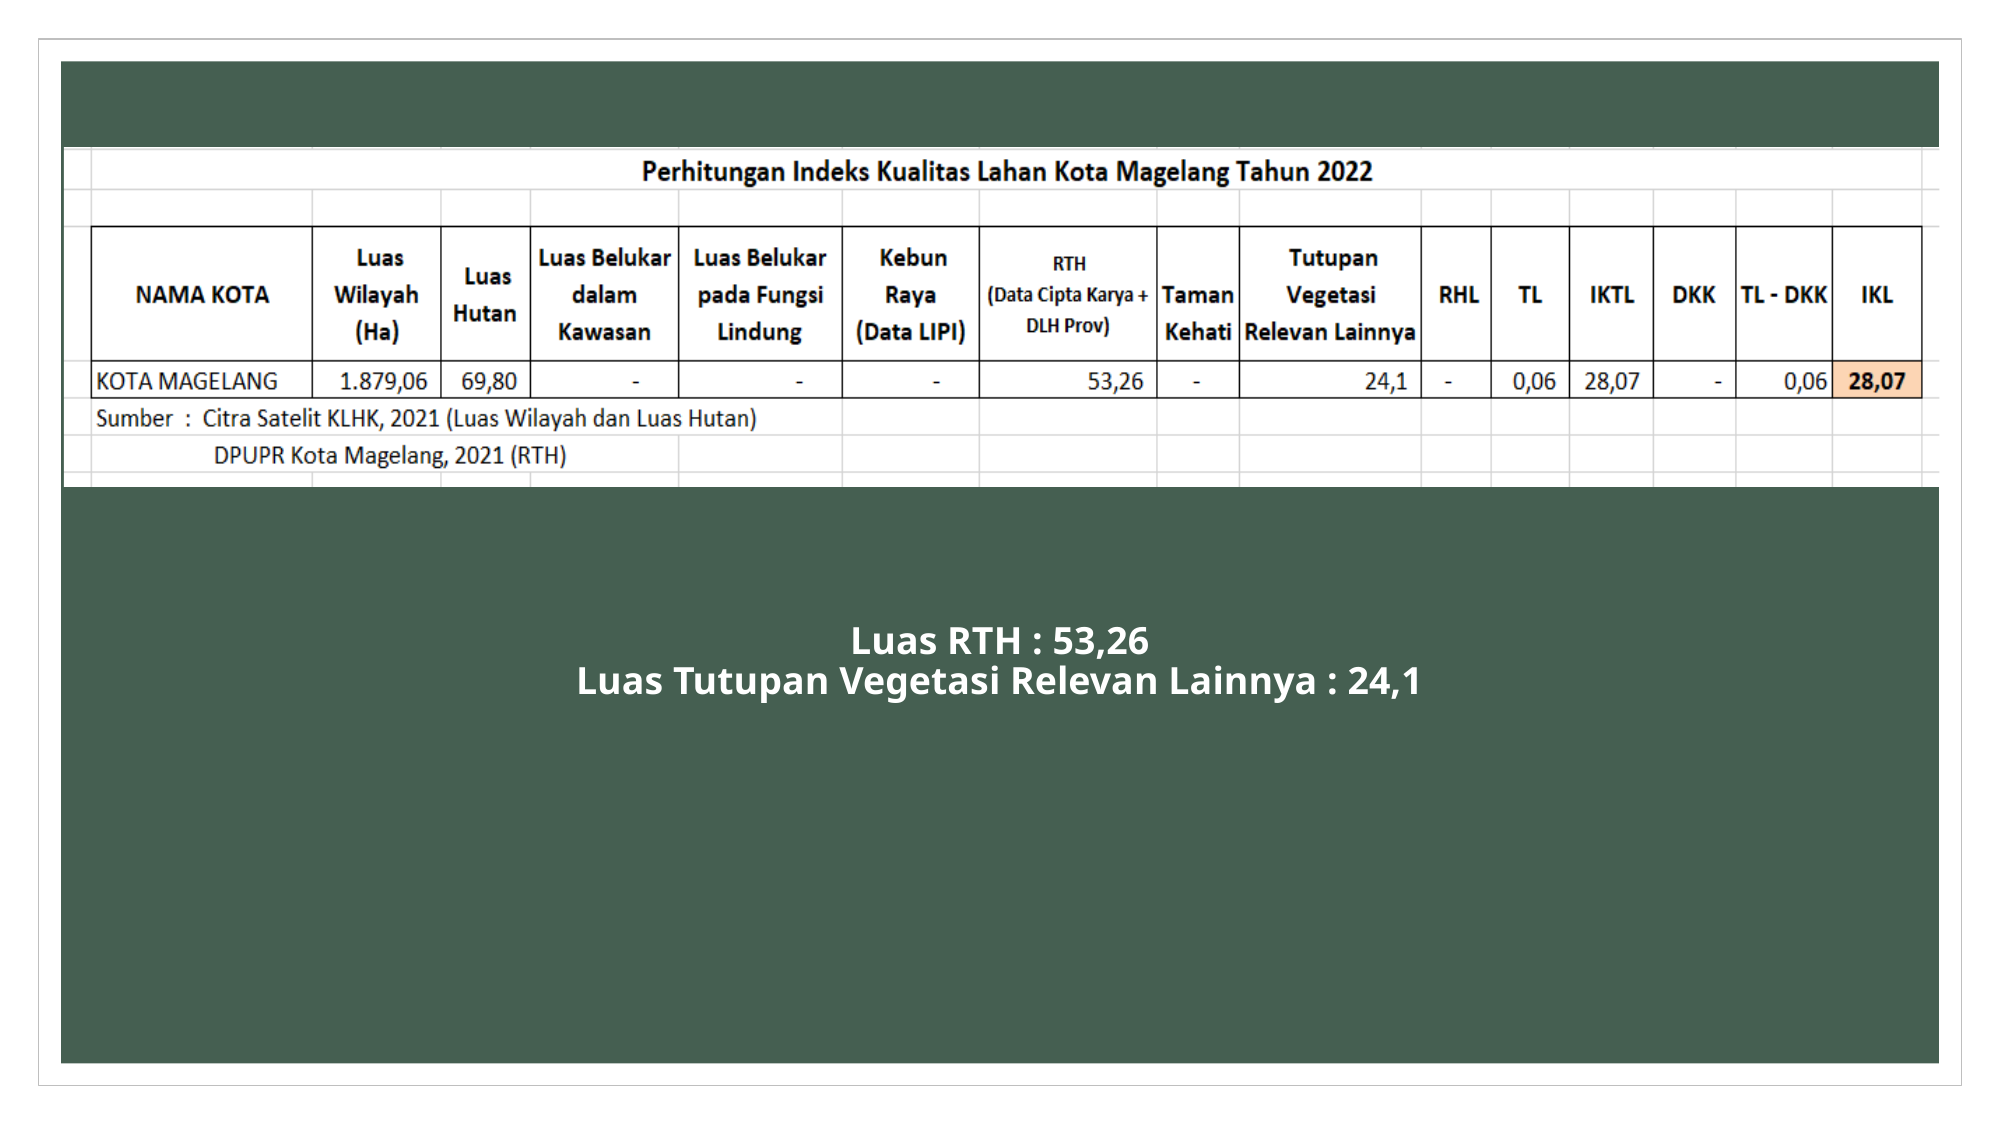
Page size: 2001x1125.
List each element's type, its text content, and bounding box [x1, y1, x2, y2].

picture [63, 147, 1940, 487]
text_box Luas RTH : 53,26 Luas Tutupan Vegetasi Relevan Lainnya : 24,1 [210, 600, 1790, 724]
